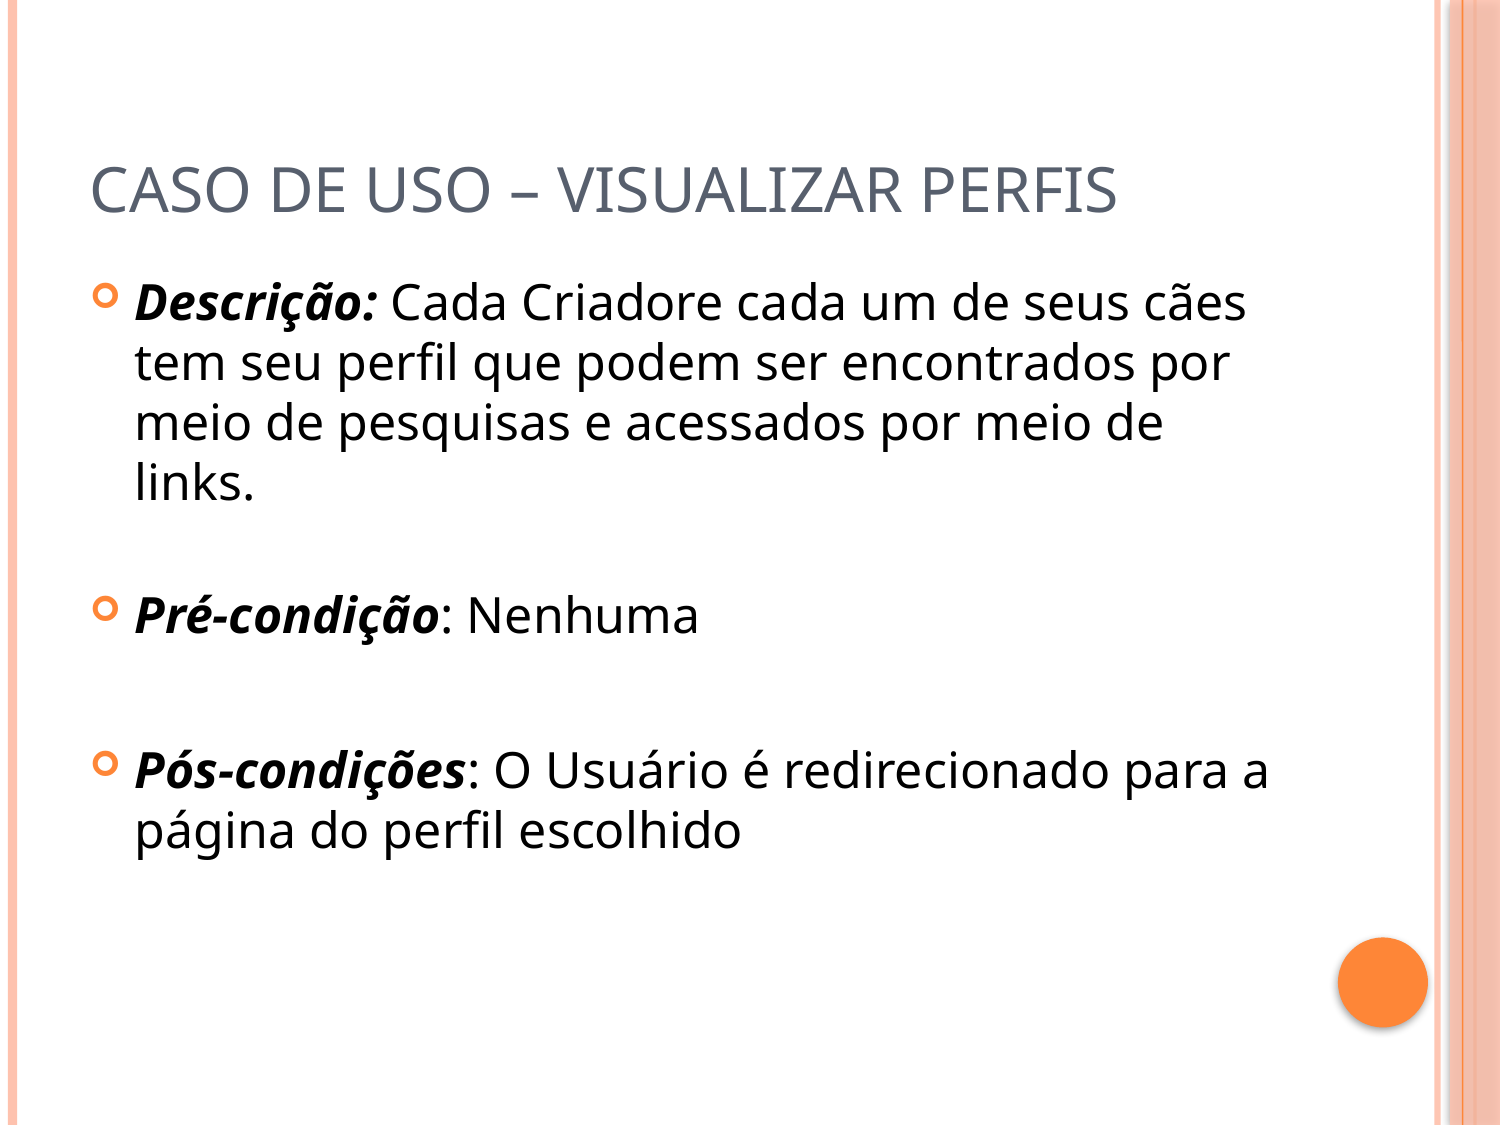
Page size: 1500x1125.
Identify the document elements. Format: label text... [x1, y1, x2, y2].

title Caso de Uso – Visualizar Perfis [75, 45, 1300, 233]
list Descrição: Cada Criadore cada um de seus cães tem seu perfil que podem ser encontrados por meio de pesquisas e acessados por meio de links. Pré-condição: Nenhuma Pós-condições: O Usuário é redirecionado para a página do perfil escolhido [75, 262, 1300, 1062]
